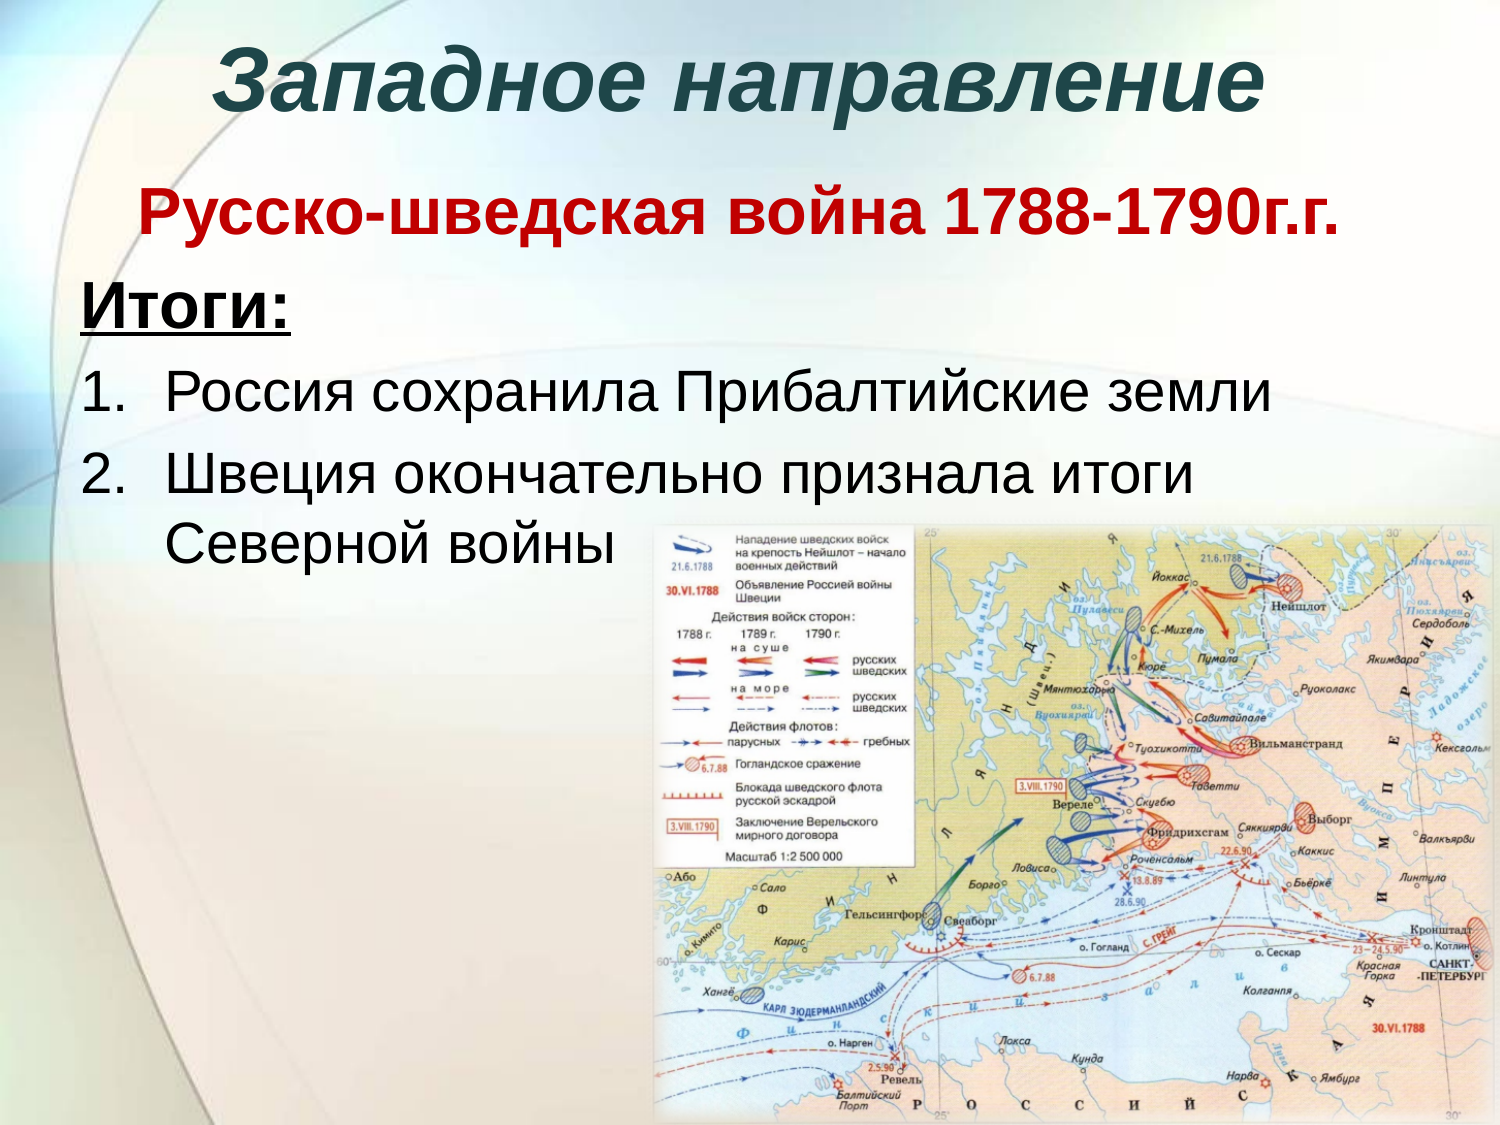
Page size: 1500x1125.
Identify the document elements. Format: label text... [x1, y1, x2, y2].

picture [0, 0, 1500, 1125]
list Русско-шведская война 1788-1790г.г. Итоги: Россия сохранила Прибалтийские земли Швеция окончательно признала итоги Северной войны [64, 160, 1415, 728]
title Западное направление [64, 0, 1415, 149]
